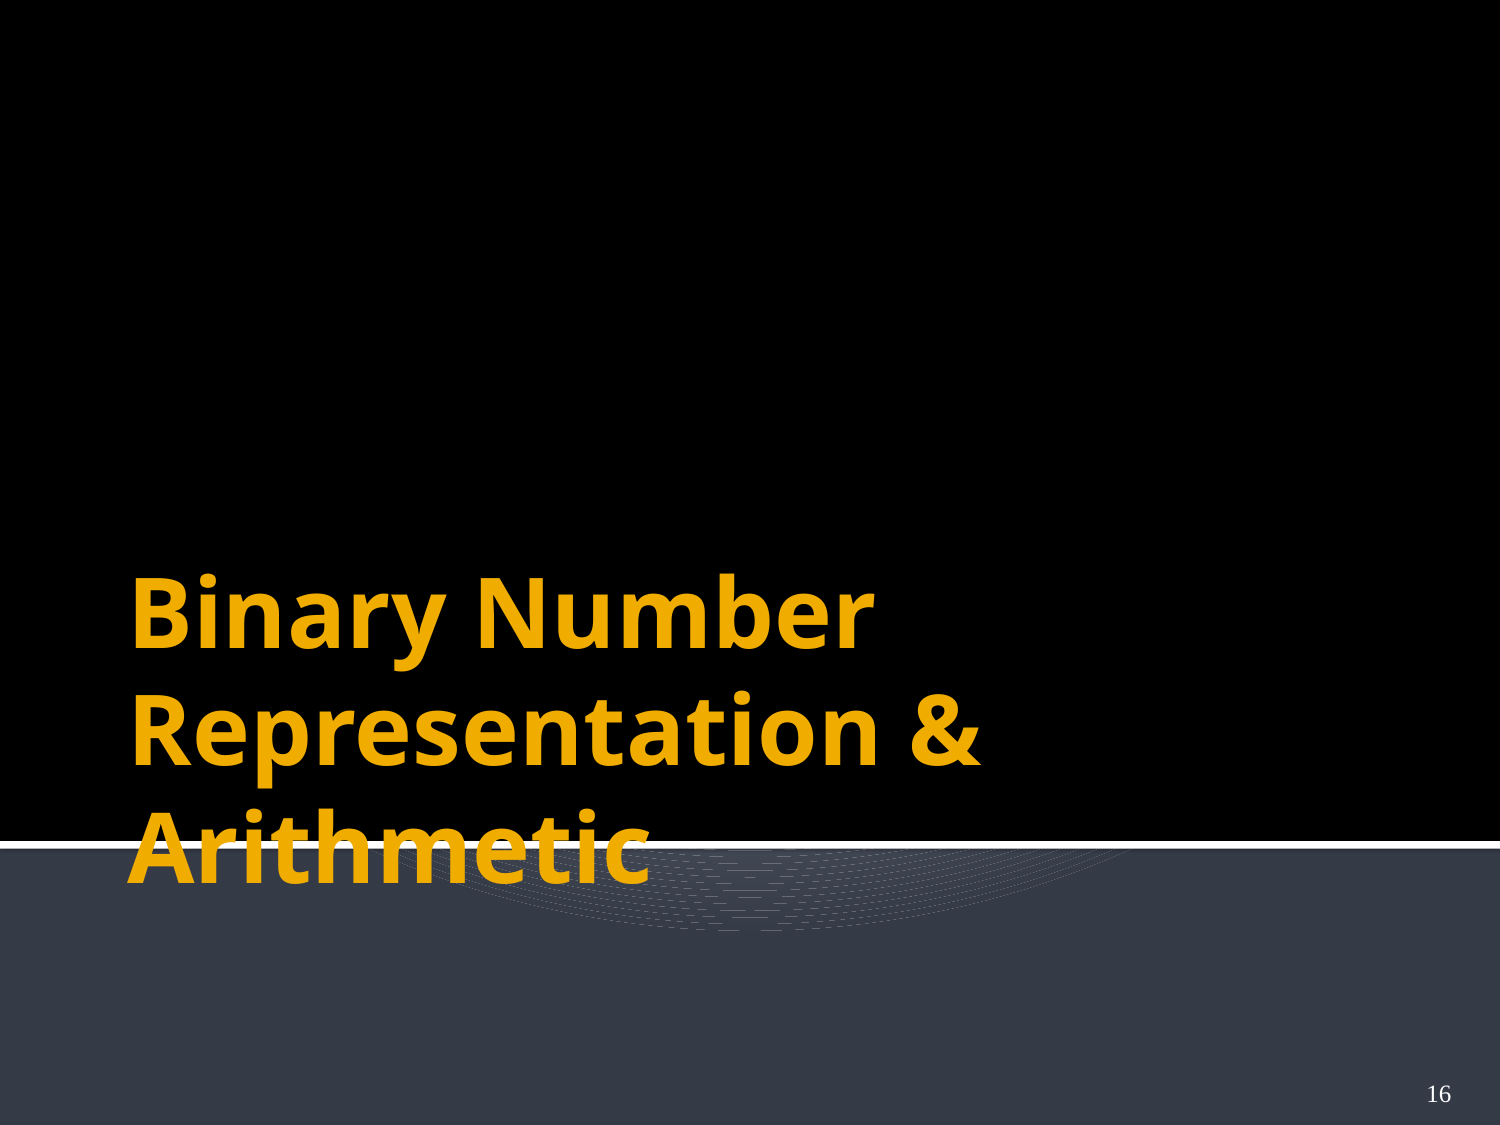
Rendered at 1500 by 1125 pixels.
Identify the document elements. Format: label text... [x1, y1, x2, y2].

slide_number 16 [1345, 1062, 1467, 1108]
title Binary Number Representation & Arithmetic [112, 550, 1438, 825]
